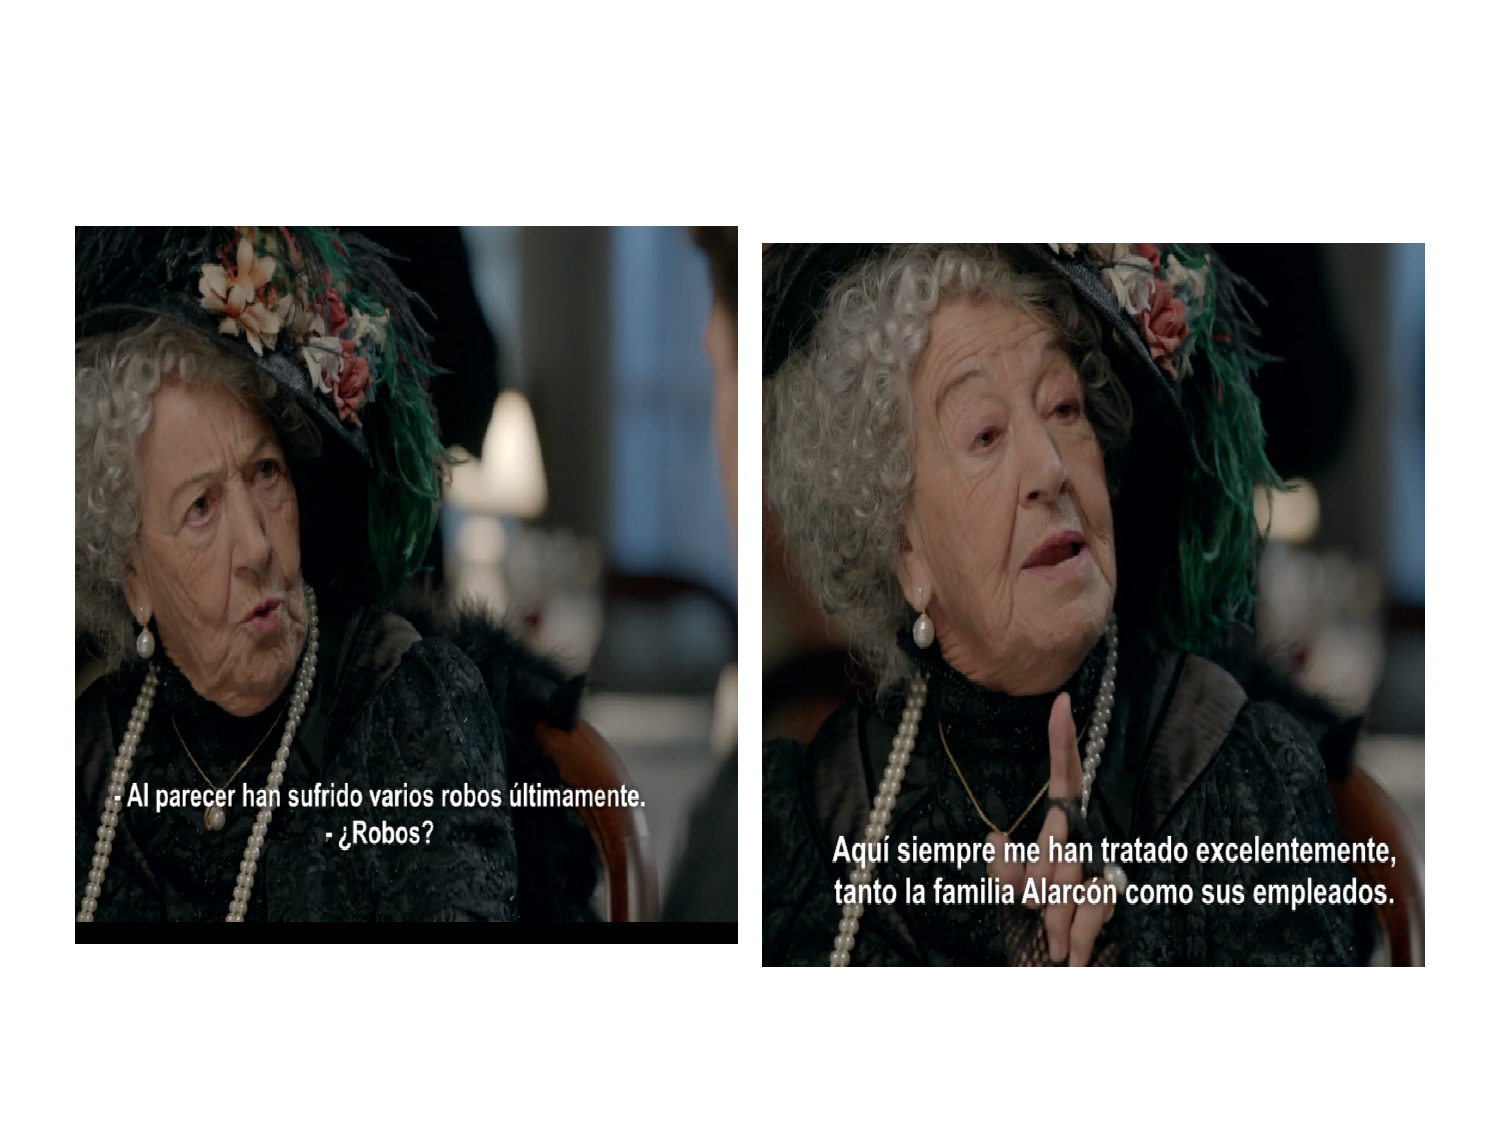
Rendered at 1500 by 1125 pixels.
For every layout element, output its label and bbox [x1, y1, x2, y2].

list [762, 84, 1426, 1125]
list [74, 44, 738, 1125]
